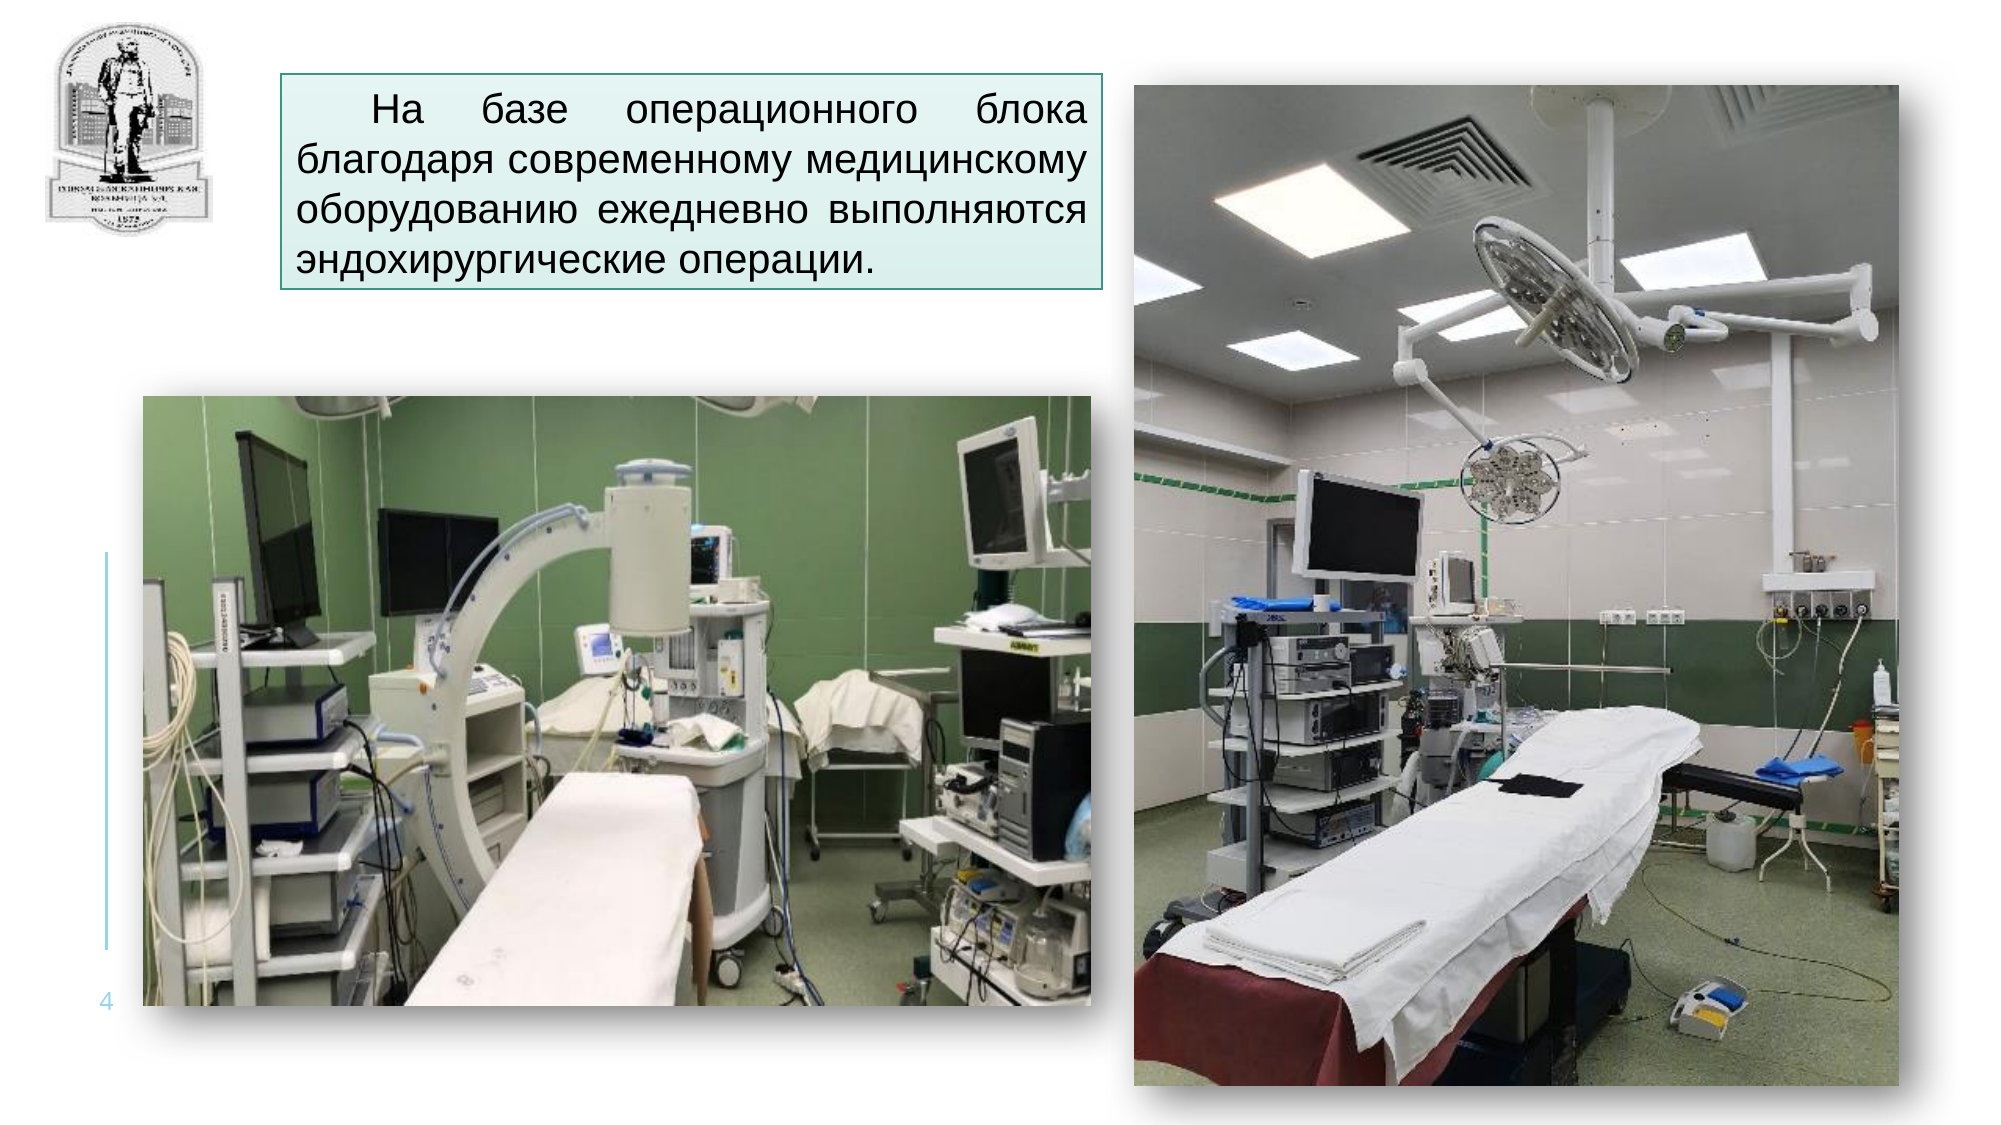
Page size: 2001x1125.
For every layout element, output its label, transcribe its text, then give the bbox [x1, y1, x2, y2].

text_box На базе операционного блока благодаря современному медицинскому оборудованию ежедневно выполняются эндохирургические операции. [280, 74, 1103, 289]
picture [143, 396, 1091, 1006]
picture [45, 22, 213, 237]
picture [1134, 85, 1900, 1086]
slide_number 4 [68, 987, 131, 1018]
